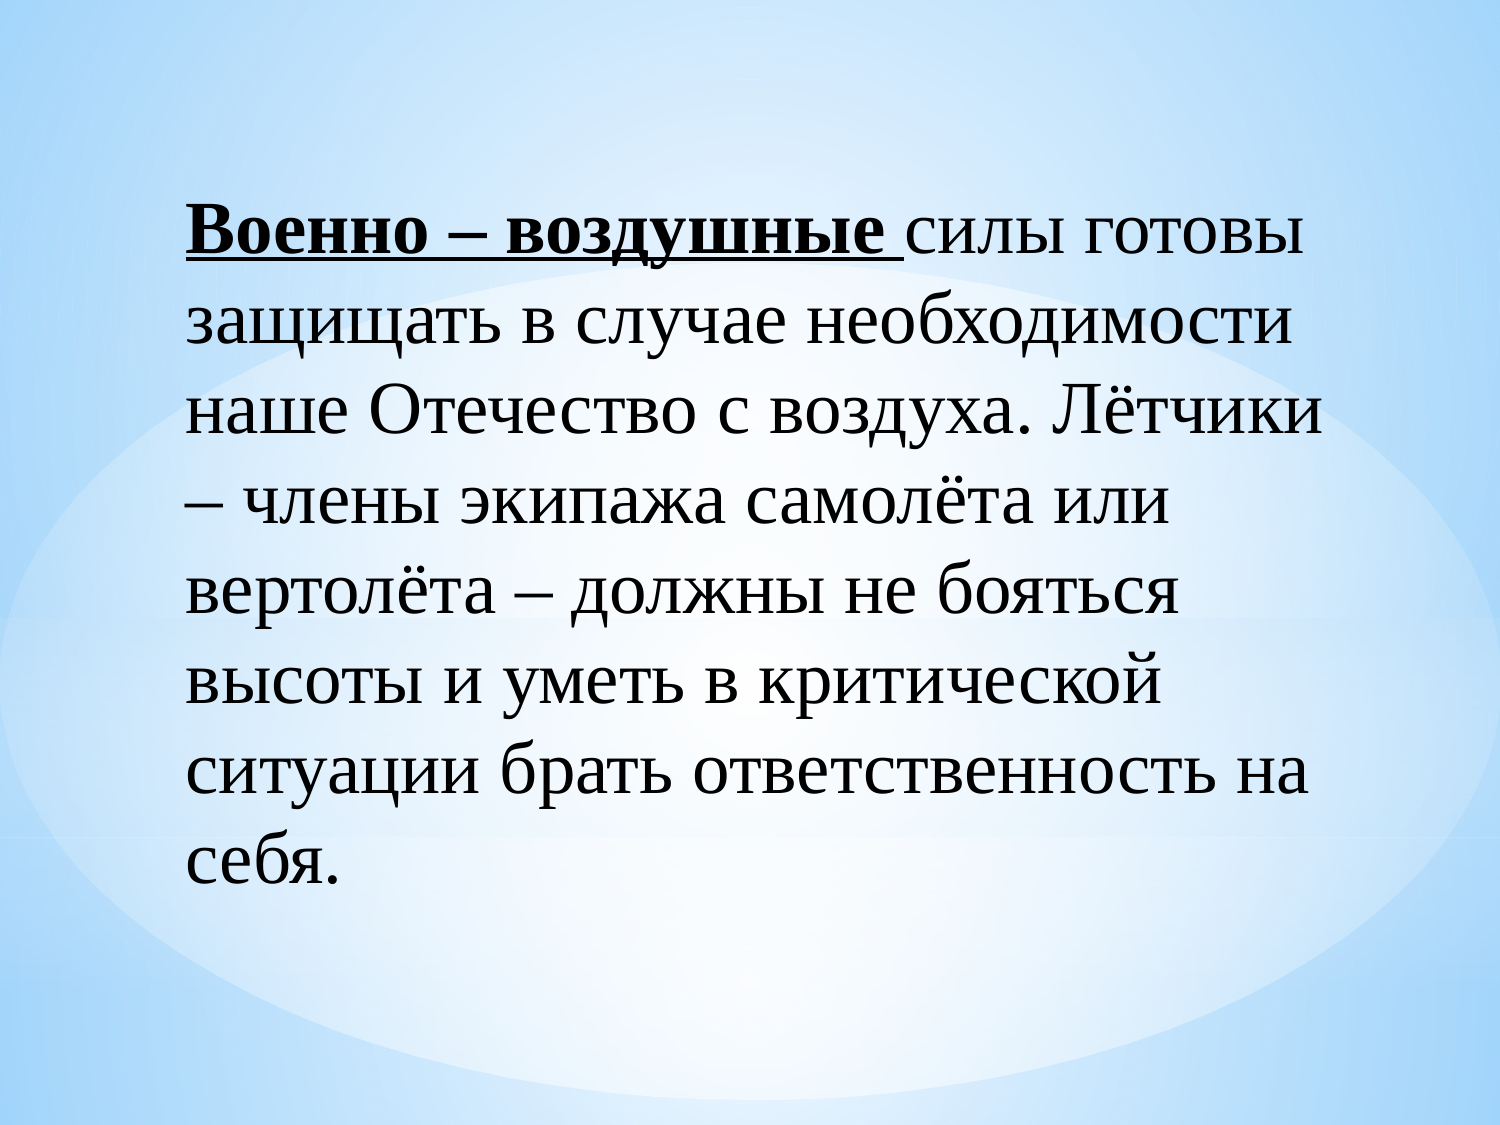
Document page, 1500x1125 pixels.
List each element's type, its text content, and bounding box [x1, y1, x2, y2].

text_box Военно – воздушные силы готовы защищать в случае необходимости наше Отечество с воздуха. Лётчики – члены экипажа самолёта или вертолёта – должны не бояться высоты и уметь в критической ситуации брать ответственность на себя. [171, 170, 1341, 906]
